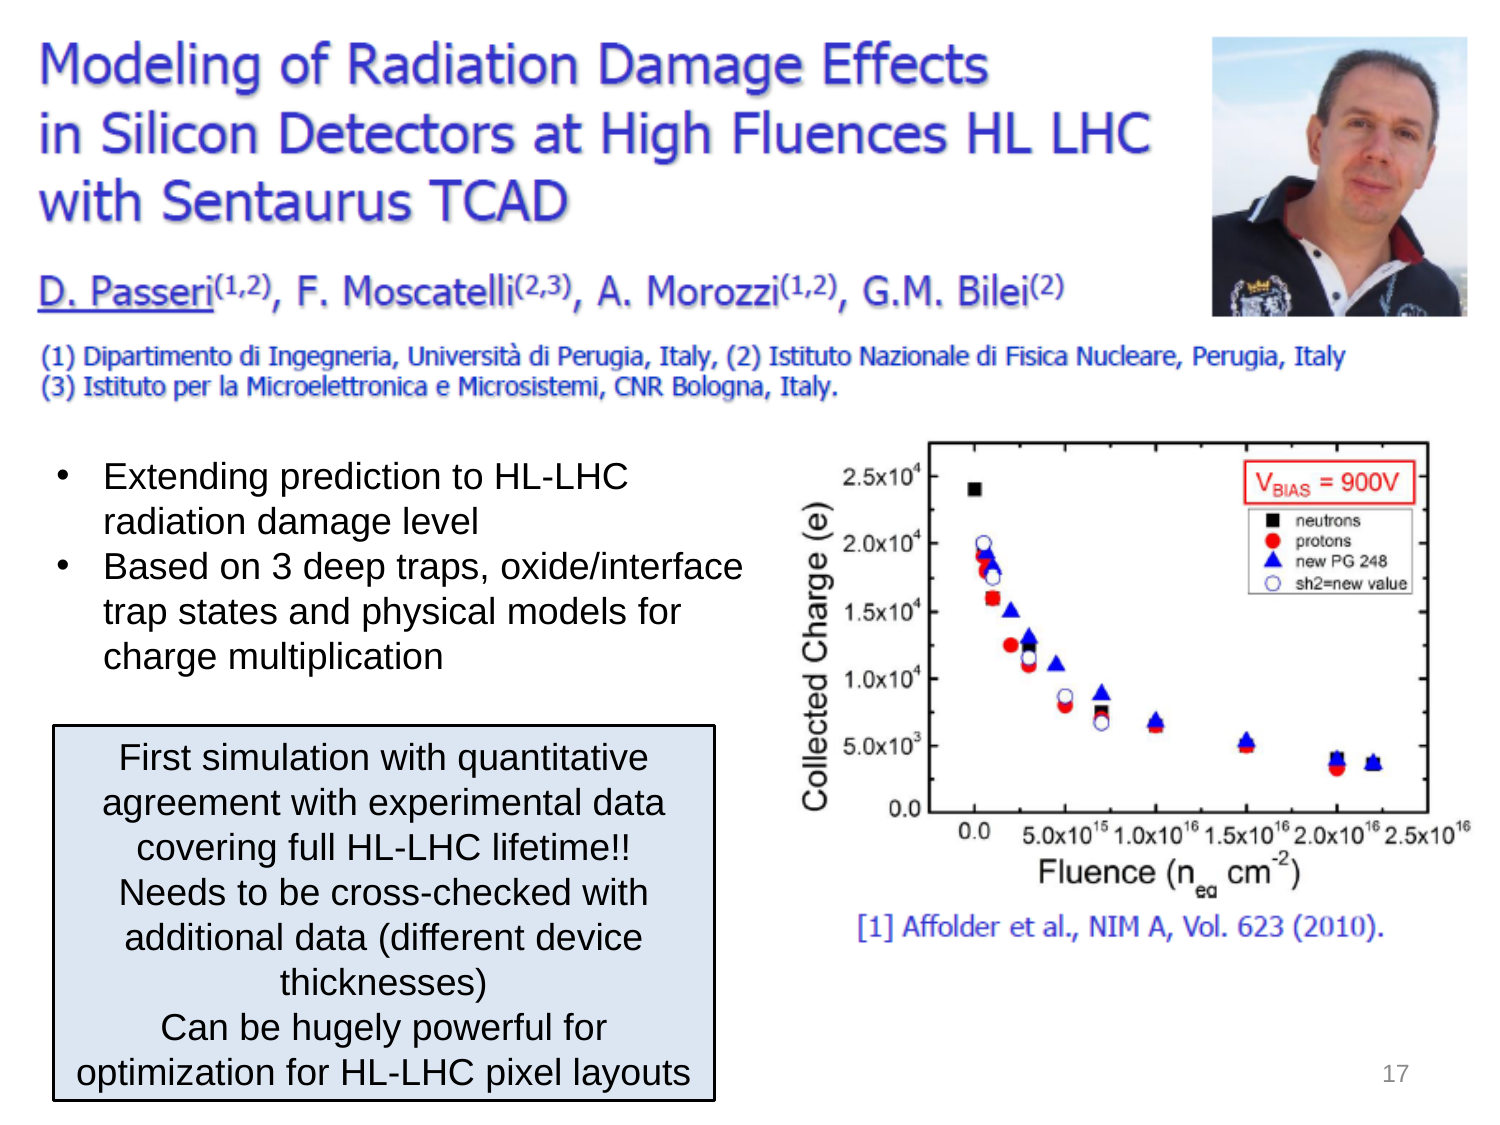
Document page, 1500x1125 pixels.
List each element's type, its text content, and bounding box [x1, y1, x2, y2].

picture [19, 13, 1481, 410]
text_box First simulation with quantitative agreement with experimental data covering full HL-LHC lifetime!! Needs to be cross-checked with additional data (different device thicknesses) Can be hugely powerful for optimization for HL-LHC pixel layouts [53, 725, 715, 1101]
text_box Extending prediction to HL-LHC radiation damage level Based on 3 deep traps, oxide/interface trap states and physical models for charge multiplication [41, 444, 768, 685]
slide_number 17 [1074, 1042, 1425, 1103]
picture [773, 420, 1481, 956]
